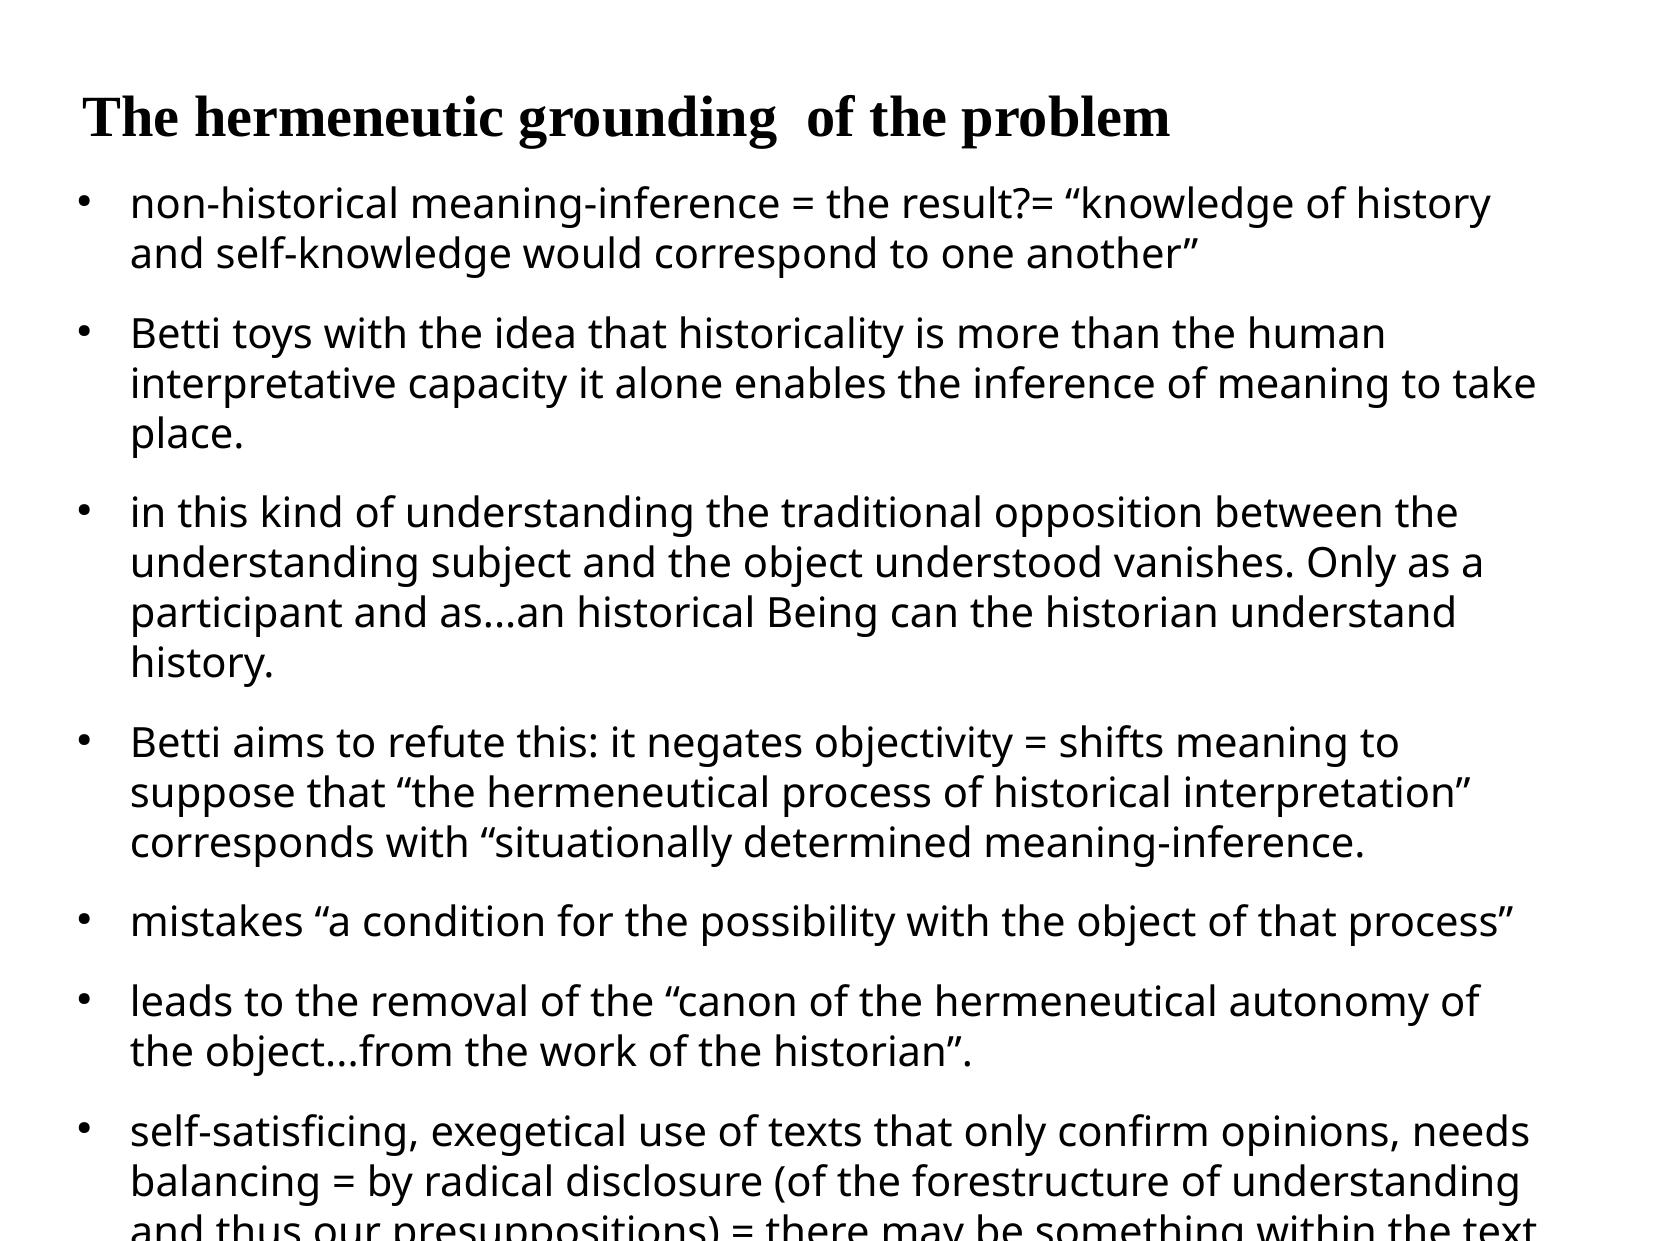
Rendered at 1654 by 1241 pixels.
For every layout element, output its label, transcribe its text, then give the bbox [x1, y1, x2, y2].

list non-historical meaning-inference = the result?= “knowledge of history and self-knowledge would correspond to one another” Betti toys with the idea that historicality is more than the human interpretative capacity it alone enables the inference of meaning to take place. in this kind of understanding the traditional opposition between the understanding subject and the object understood vanishes. Only as a participant and as...an historical Being can the historian understand history. Betti aims to refute this: it negates objectivity = shifts meaning to suppose that “the hermeneutical process of historical interpretation” corresponds with “situationally determined meaning-inference. mistakes “a condition for the possibility with the object of that process” leads to the removal of the “canon of the hermeneutical autonomy of the object...from the work of the historian”. self-satisficing, exegetical use of texts that only confirm opinions, needs balancing = by radical disclosure (of the forestructure of understanding and thus our presuppositions) = there may be something within the text that “we could not know by ourselves and which exists independently of our meaning-inference” (ibid). a subjectivist position confounds interpretation and meaning-inference = “putting into doubt the objectivity of the result of interpretative procedures in all the human sciences” demarcation of where objectivity might lie+ how we “evidence...the epistemological conditions of its possibility” (ibid). [59, 177, 1548, 1241]
title The hermeneutic grounding of the problem [82, 49, 1571, 178]
